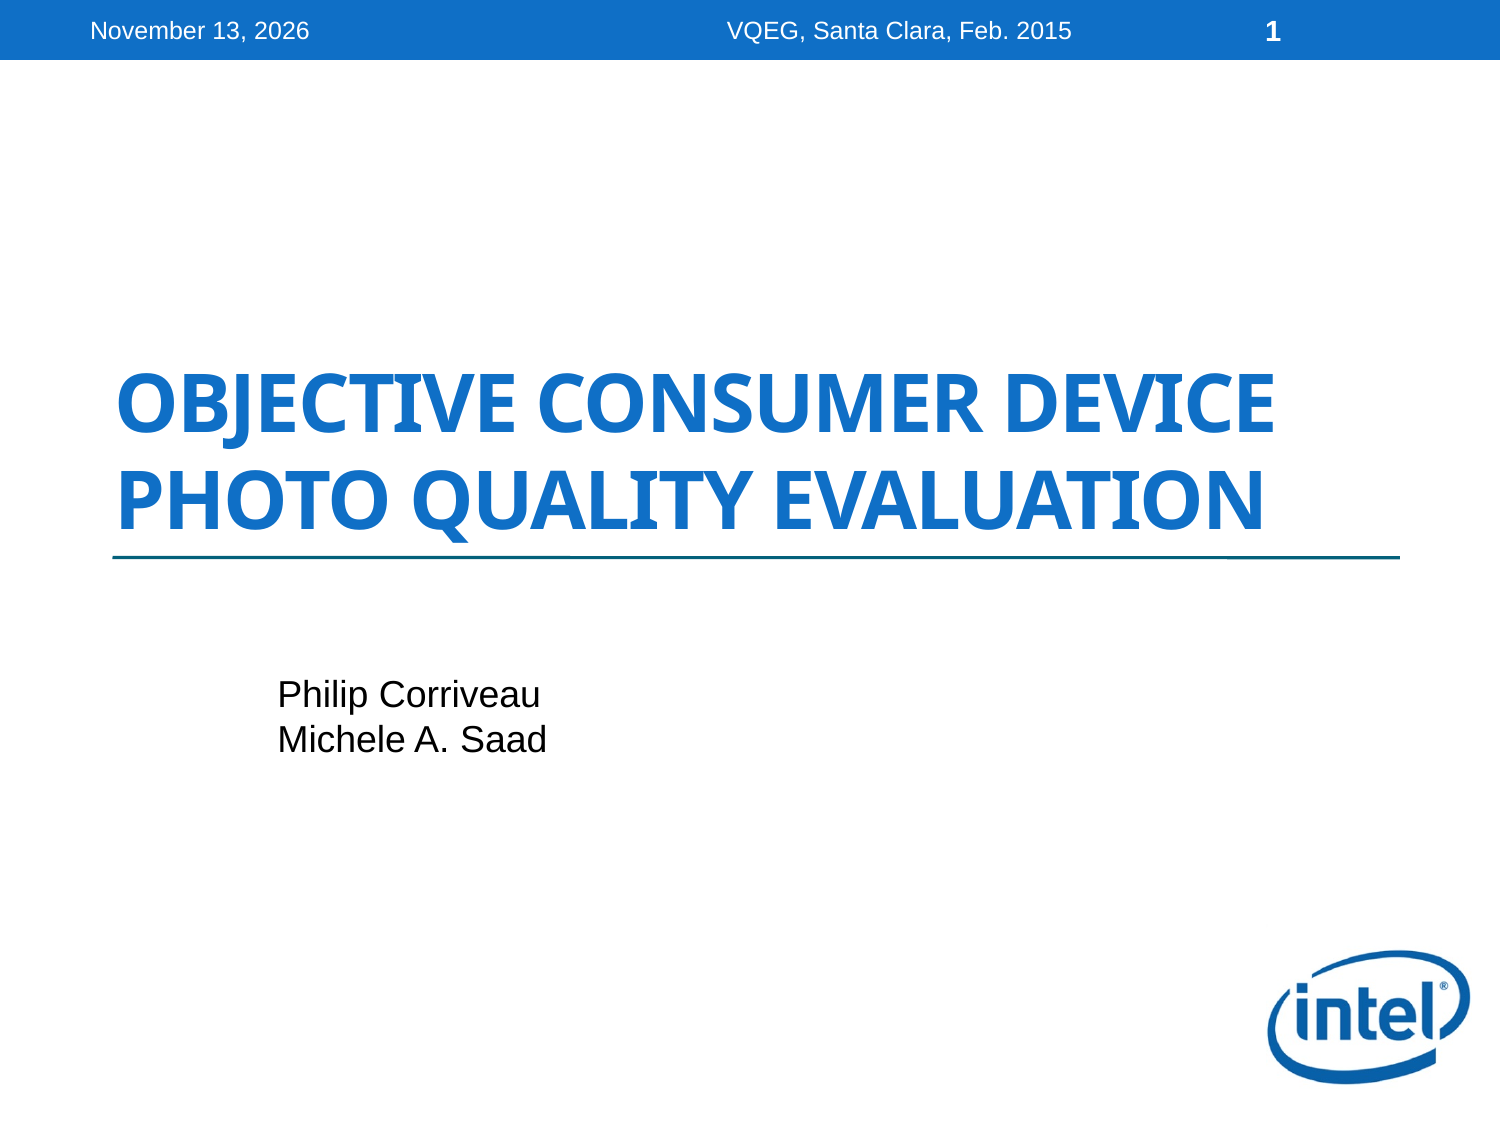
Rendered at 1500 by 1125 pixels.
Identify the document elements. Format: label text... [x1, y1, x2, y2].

slide_number 1 [1250, 3, 1425, 57]
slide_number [75, 3, 550, 57]
footer VQEG, Santa Clara, Feb. 2015 [562, 3, 1238, 57]
text_box Philip Corriveau Michele A. Saad [262, 662, 963, 813]
title Objective Consumer Device Photo Quality Evaluation [99, 237, 1500, 554]
picture [1266, 924, 1472, 1115]
